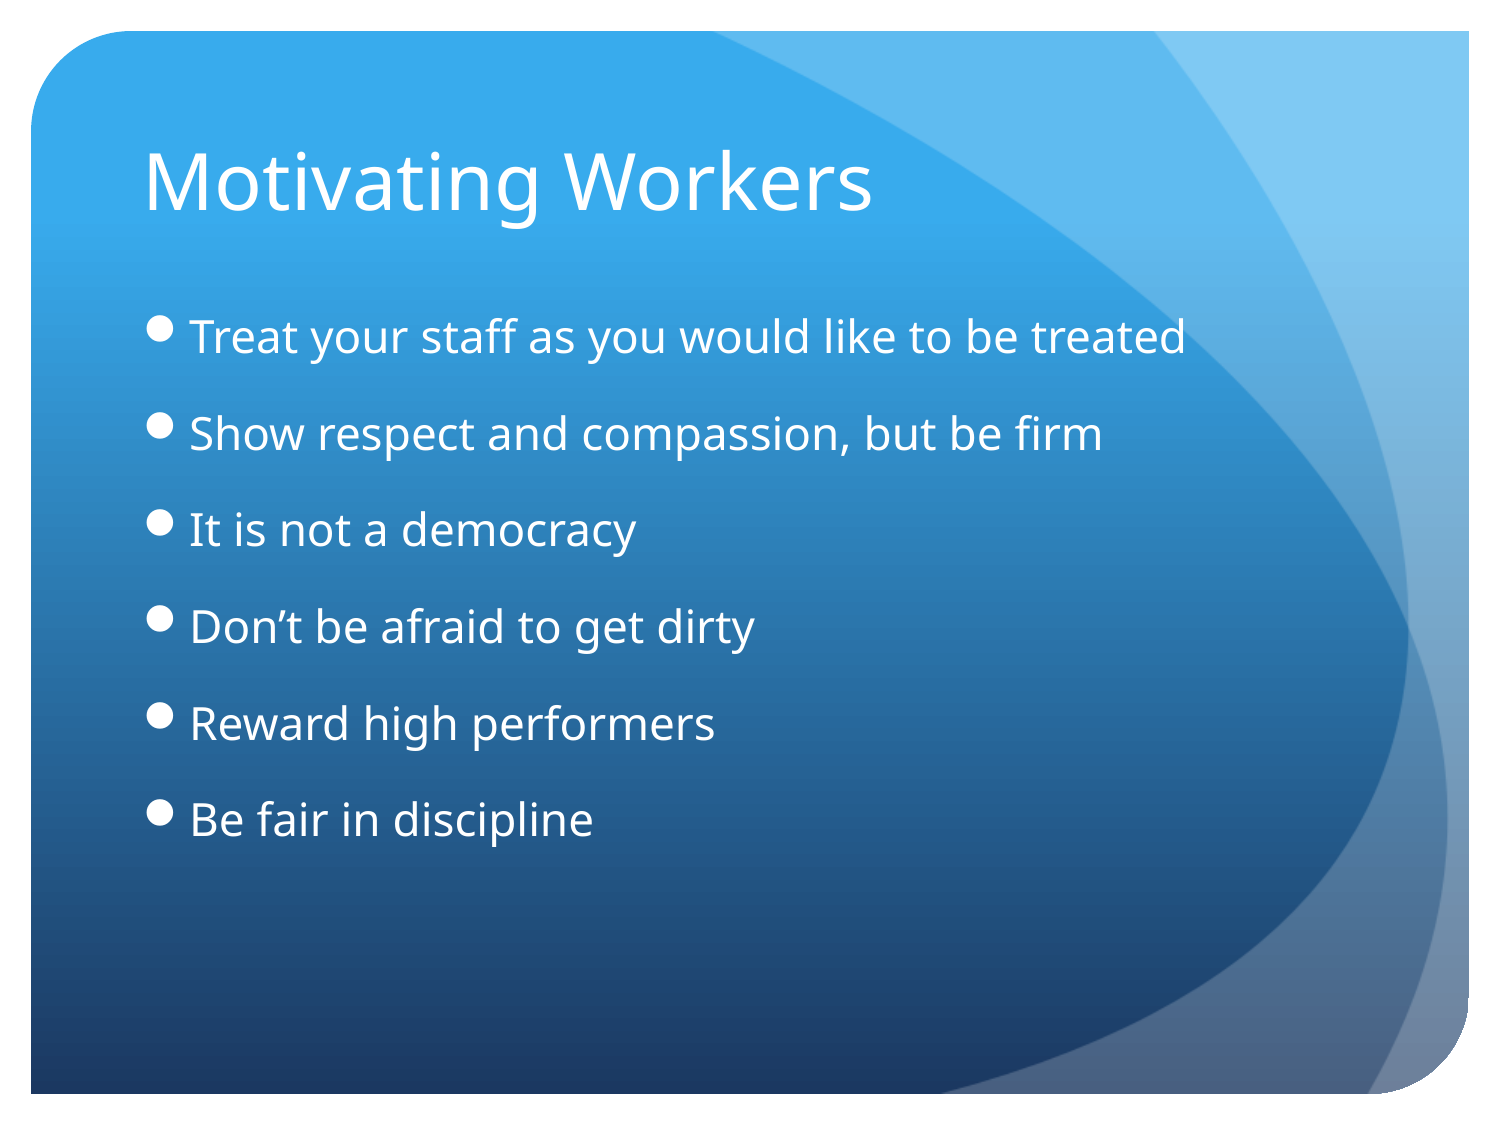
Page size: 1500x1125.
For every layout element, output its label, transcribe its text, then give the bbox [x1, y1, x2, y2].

list Treat your staff as you would like to be treated Show respect and compassion, but be firm It is not a democracy Don’t be afraid to get dirty Reward high performers Be fair in discipline [127, 299, 1372, 991]
title Motivating Workers [127, 62, 1372, 234]
picture [24, 30, 1473, 1094]
